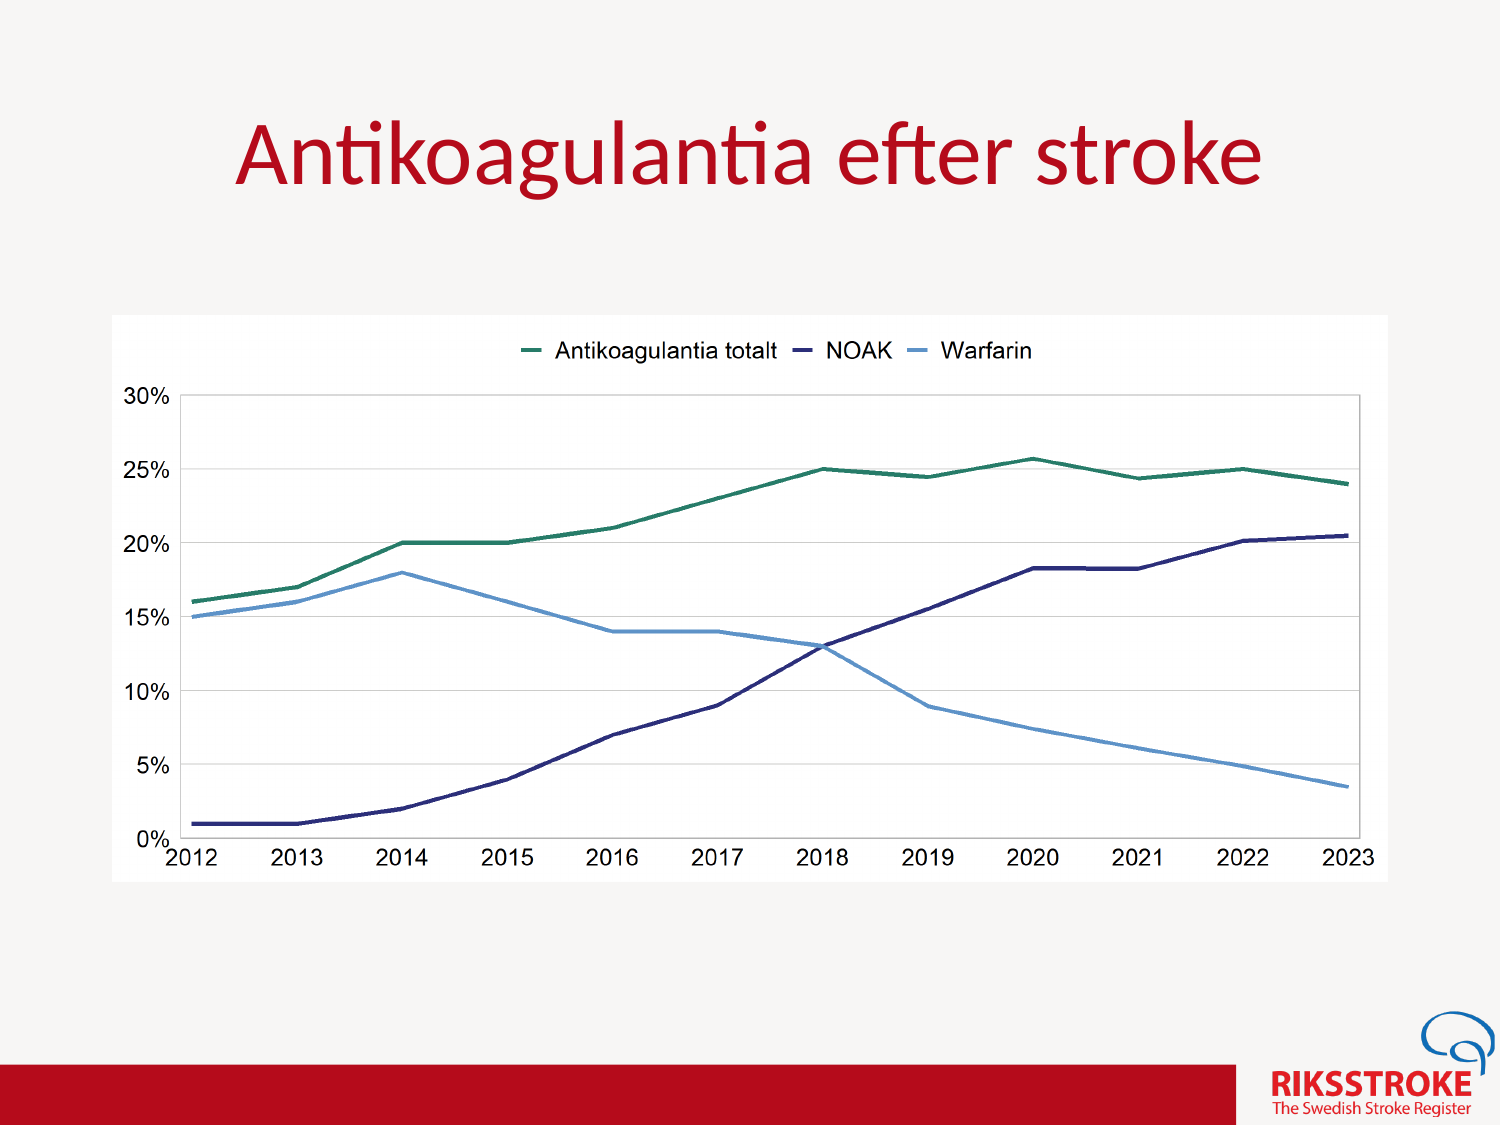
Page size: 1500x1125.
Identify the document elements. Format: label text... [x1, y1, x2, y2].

picture [112, 315, 1388, 883]
title Antikoagulantia efter stroke [112, 27, 1388, 269]
